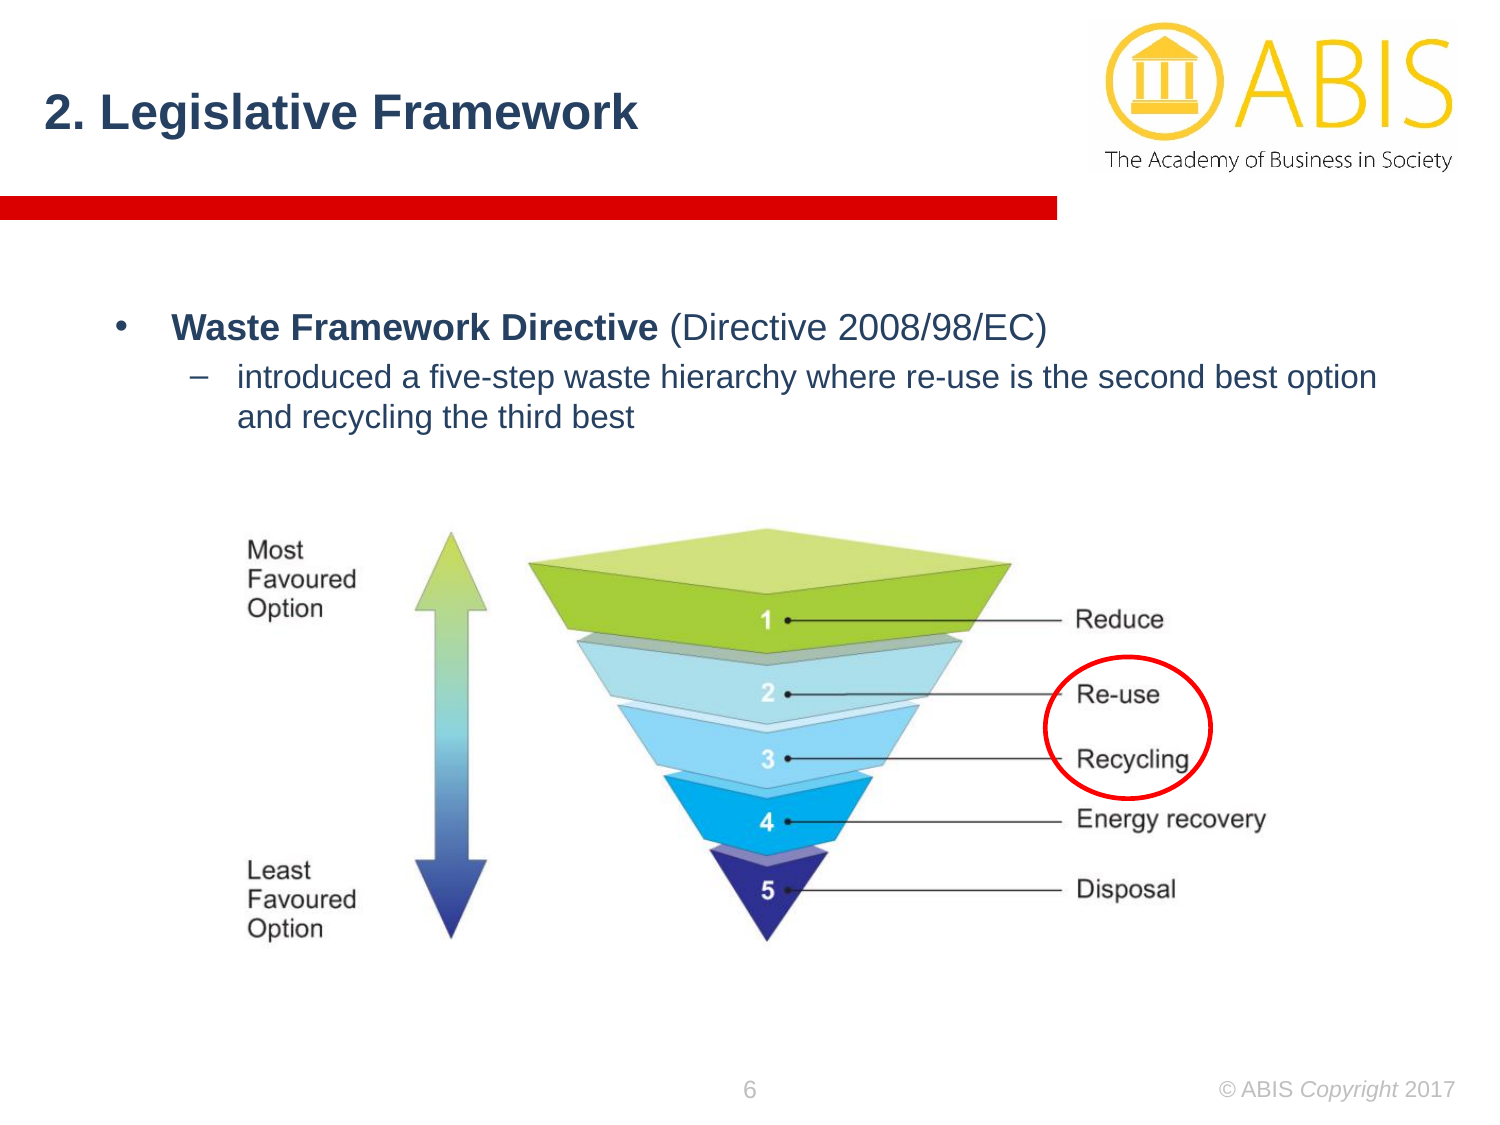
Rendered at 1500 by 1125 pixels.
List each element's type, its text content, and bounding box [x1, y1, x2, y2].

list 2. Legislative Framework [29, 0, 1282, 220]
picture [218, 514, 1281, 961]
slide_number 6 [575, 1058, 925, 1119]
list Waste Framework Directive (Directive 2008/98/EC) introduced a five-step waste hierarchy where re-use is the second best option and recycling the third best [100, 243, 1412, 1024]
picture [1282, 19, 1458, 173]
